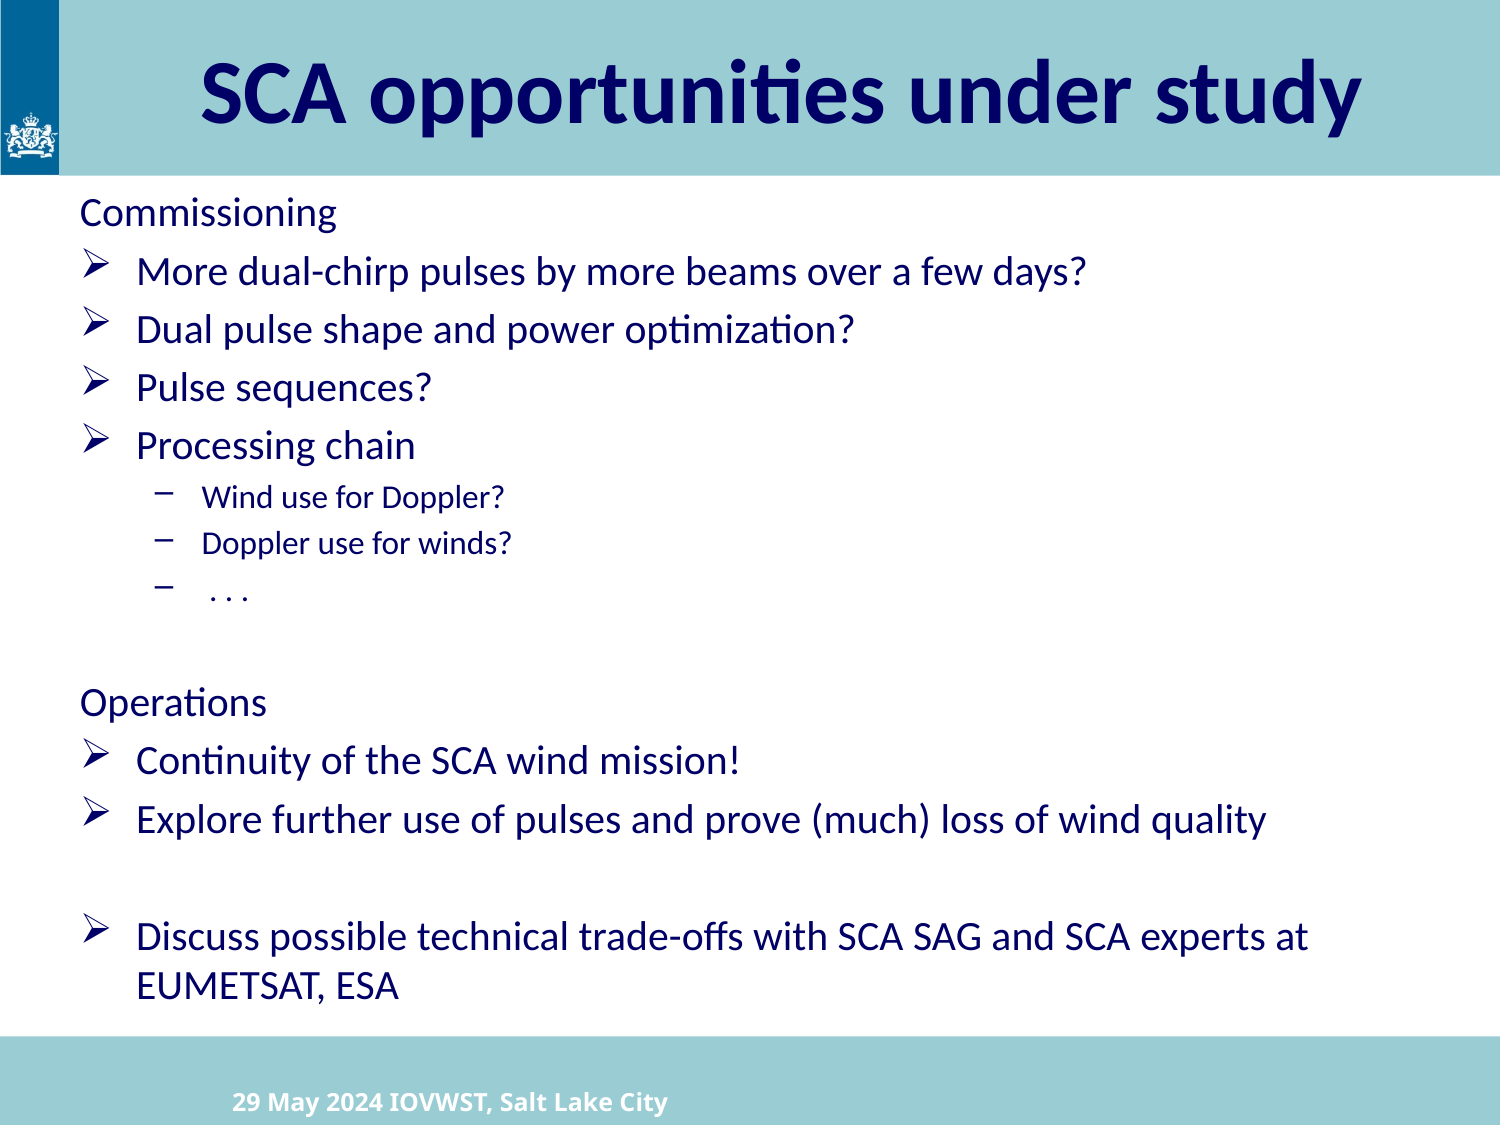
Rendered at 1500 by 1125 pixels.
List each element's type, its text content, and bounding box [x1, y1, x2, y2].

picture [0, 0, 59, 177]
footer 29 May 2024 IOVWST, Salt Lake City [66, 1078, 835, 1125]
list Commissioning More dual-chirp pulses by more beams over a few days? Dual pulse shape and power optimization? Pulse sequences? Processing chain Wind use for Doppler? Doppler use for winds? . . . Operations Continuity of the SCA wind mission! Explore further use of pulses and prove (much) loss of wind quality Discuss possible technical trade-offs with SCA SAG and SCA experts at EUMETSAT, ESA [64, 177, 1416, 921]
title SCA opportunities under study [64, 22, 1500, 151]
picture [5, 112, 59, 159]
